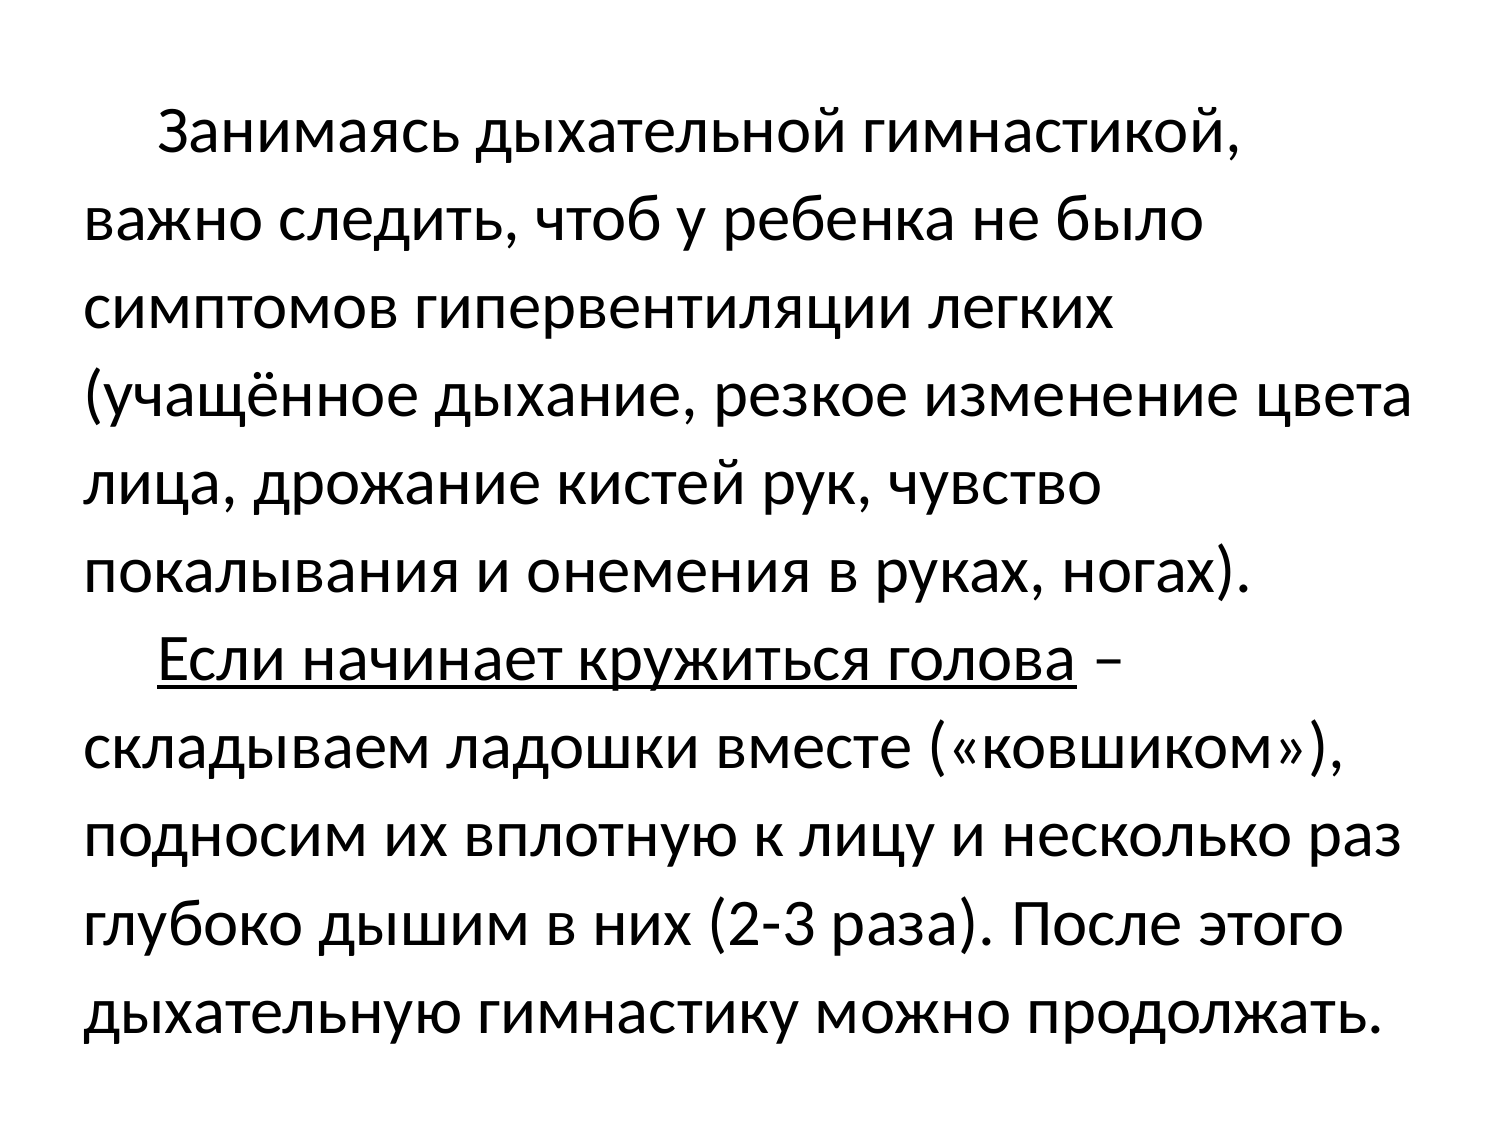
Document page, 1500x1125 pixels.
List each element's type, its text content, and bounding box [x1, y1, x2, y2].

list Занимаясь дыхательной гимнастикой, важно следить, чтоб у ребенка не было симптомов гипервентиляции легких (учащённое дыхание, резкое изменение цвета лица, дрожание кистей рук, чувство покалывания и онемения в руках, ногах). Если начинает кружиться голова – складываем ладошки вместе («ковшиком»), подносим их вплотную к лицу и несколько раз глубоко дышим в них (2-3 раза). После этого дыхательную гимнастику можно продолжать. [68, 70, 1435, 1055]
